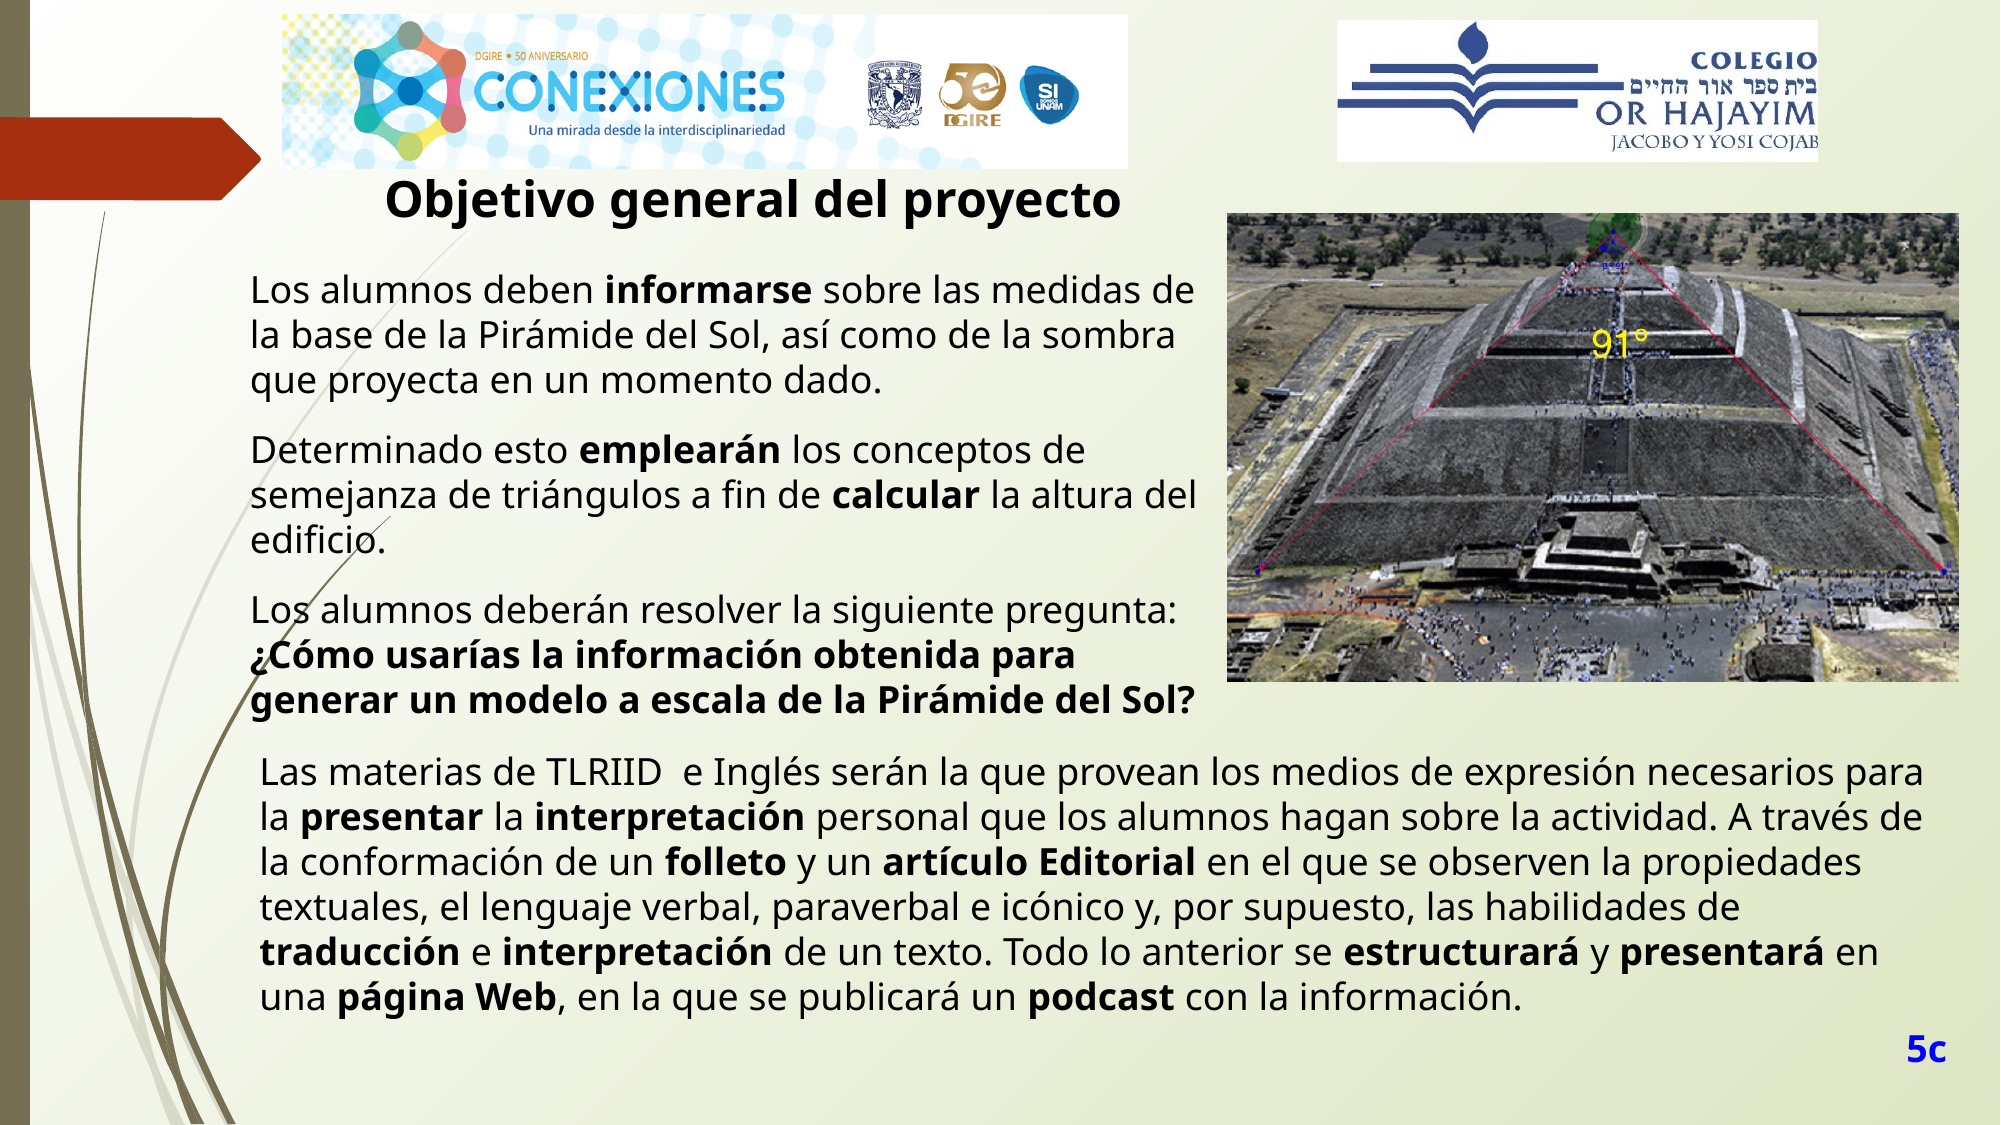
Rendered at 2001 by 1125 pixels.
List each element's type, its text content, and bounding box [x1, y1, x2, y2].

text_box 5c [1485, 1010, 1963, 1079]
picture [1226, 213, 1960, 683]
picture [279, 13, 1128, 169]
picture [1337, 20, 1819, 163]
text_box Los alumnos deben informarse sobre las medidas de la base de la Pirámide del Sol, así como de la sombra que proyecta en un momento dado. Determinado esto emplearán los conceptos de semejanza de triángulos a fin de calcular la altura del edificio. Los alumnos deberán resolver la siguiente pregunta: ¿Cómo usarías la información obtenida para generar un modelo a escala de la Pirámide del Sol? [235, 251, 1228, 759]
text_box Objetivo general del proyecto [280, 159, 1228, 251]
text_box Las materias de TLRIID e Inglés serán la que provean los medios de expresión necesarios para la presentar la interpretación personal que los alumnos hagan sobre la actividad. A través de la conformación de un folleto y un artículo Editorial en el que se observen la propiedades textuales, el lenguaje verbal, paraverbal e icónico y, por supuesto, las habilidades de traducción e interpretación de un texto. Todo lo anterior se estructurará y presentará en una página Web, en la que se publicará un podcast con la información. [244, 733, 1959, 1037]
